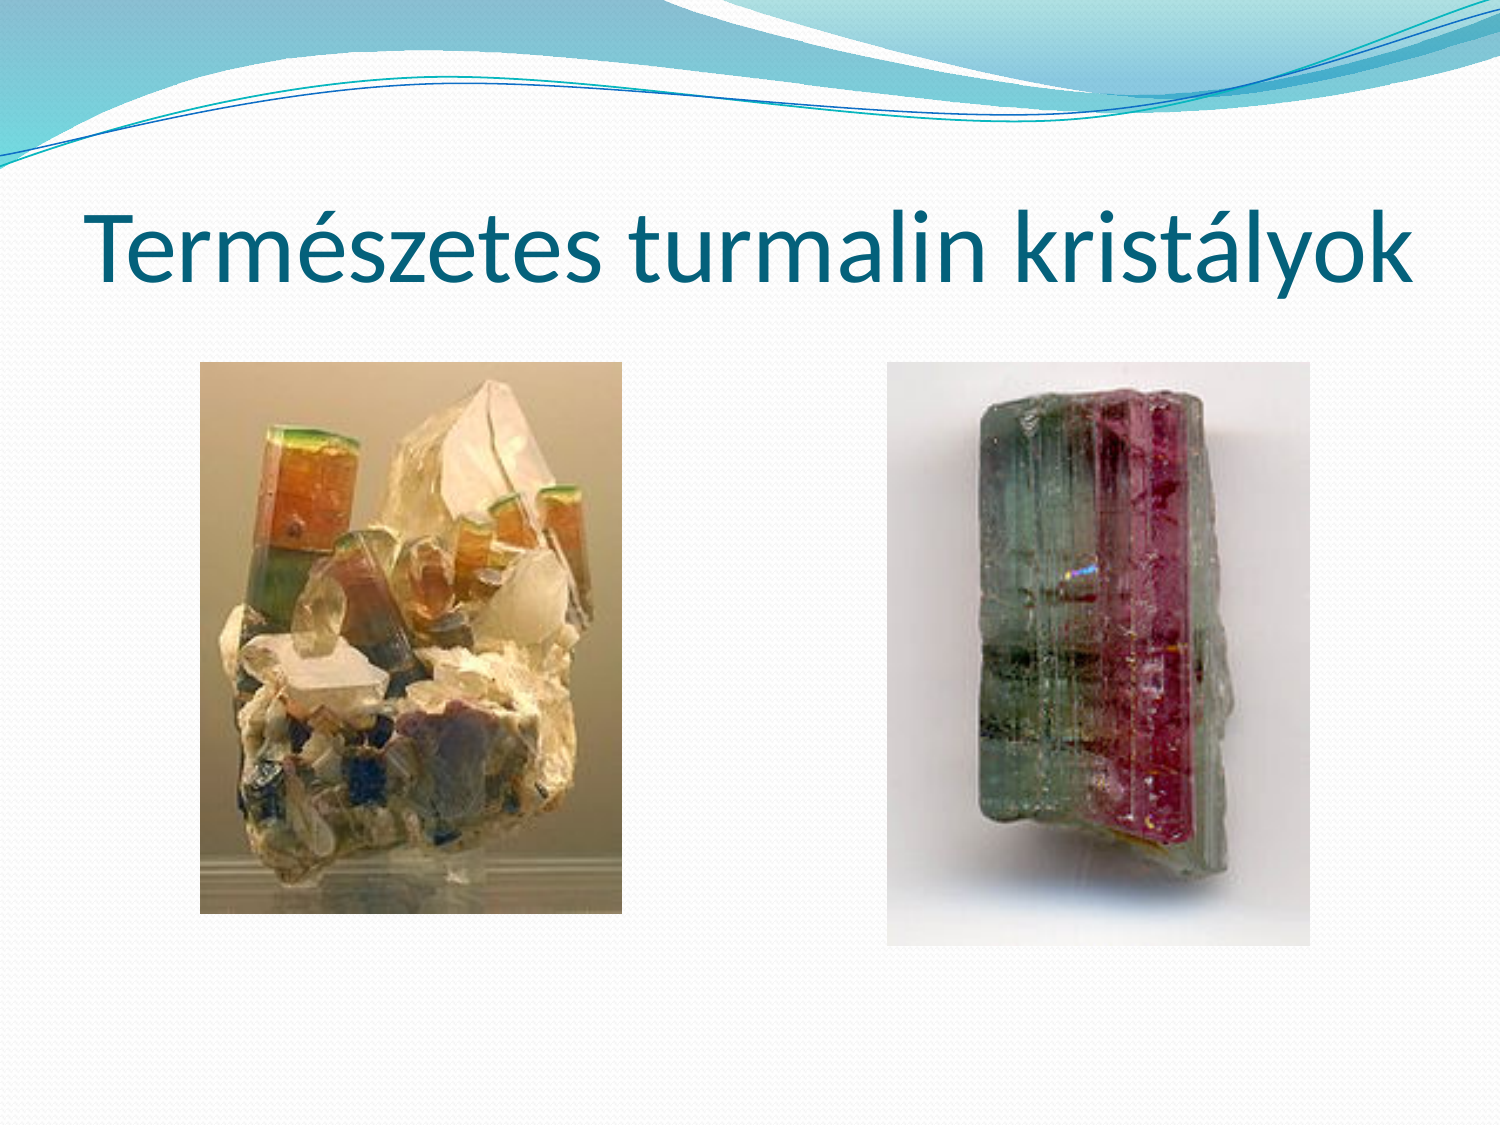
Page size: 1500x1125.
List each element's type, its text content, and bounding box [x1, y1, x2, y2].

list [199, 362, 623, 914]
title Természetes turmalin kristályok [75, 115, 1425, 303]
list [887, 362, 1310, 947]
